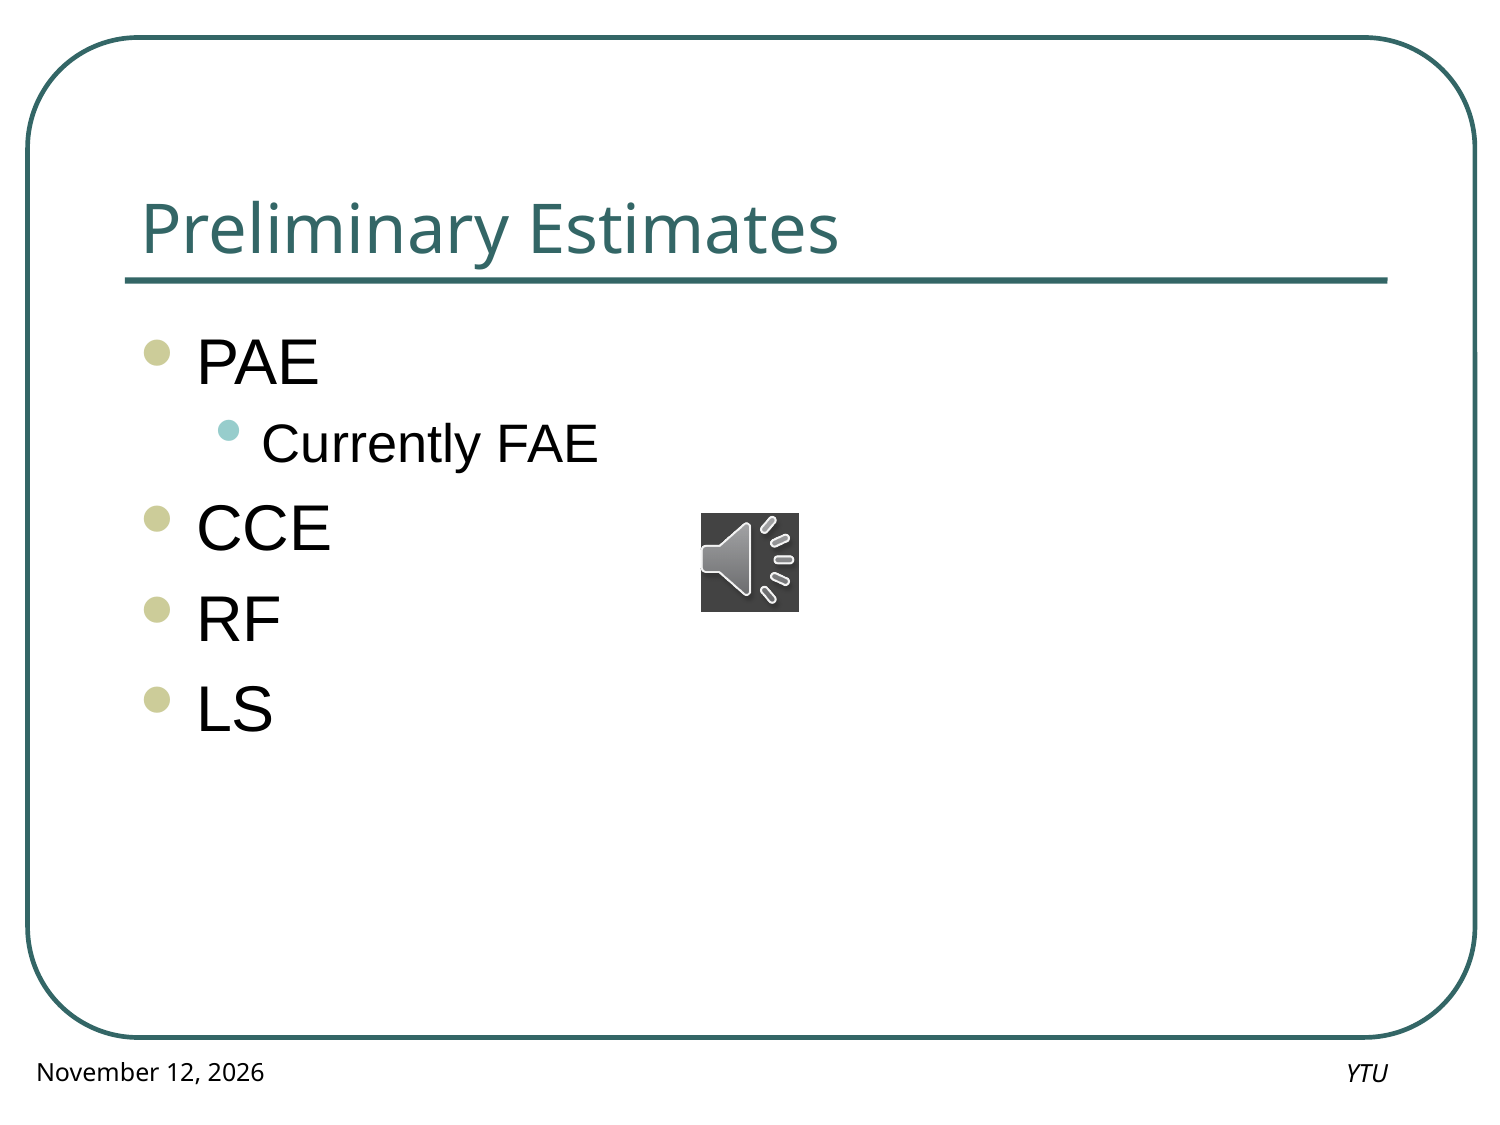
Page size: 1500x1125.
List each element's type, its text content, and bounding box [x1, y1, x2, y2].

slide_number YTU [1234, 1050, 1500, 1125]
list PAE Currently FAE CCE RF LS [125, 312, 1388, 975]
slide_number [0, 1048, 302, 1124]
title Preliminary Estimates [125, 87, 1388, 275]
picture [699, 512, 801, 613]
